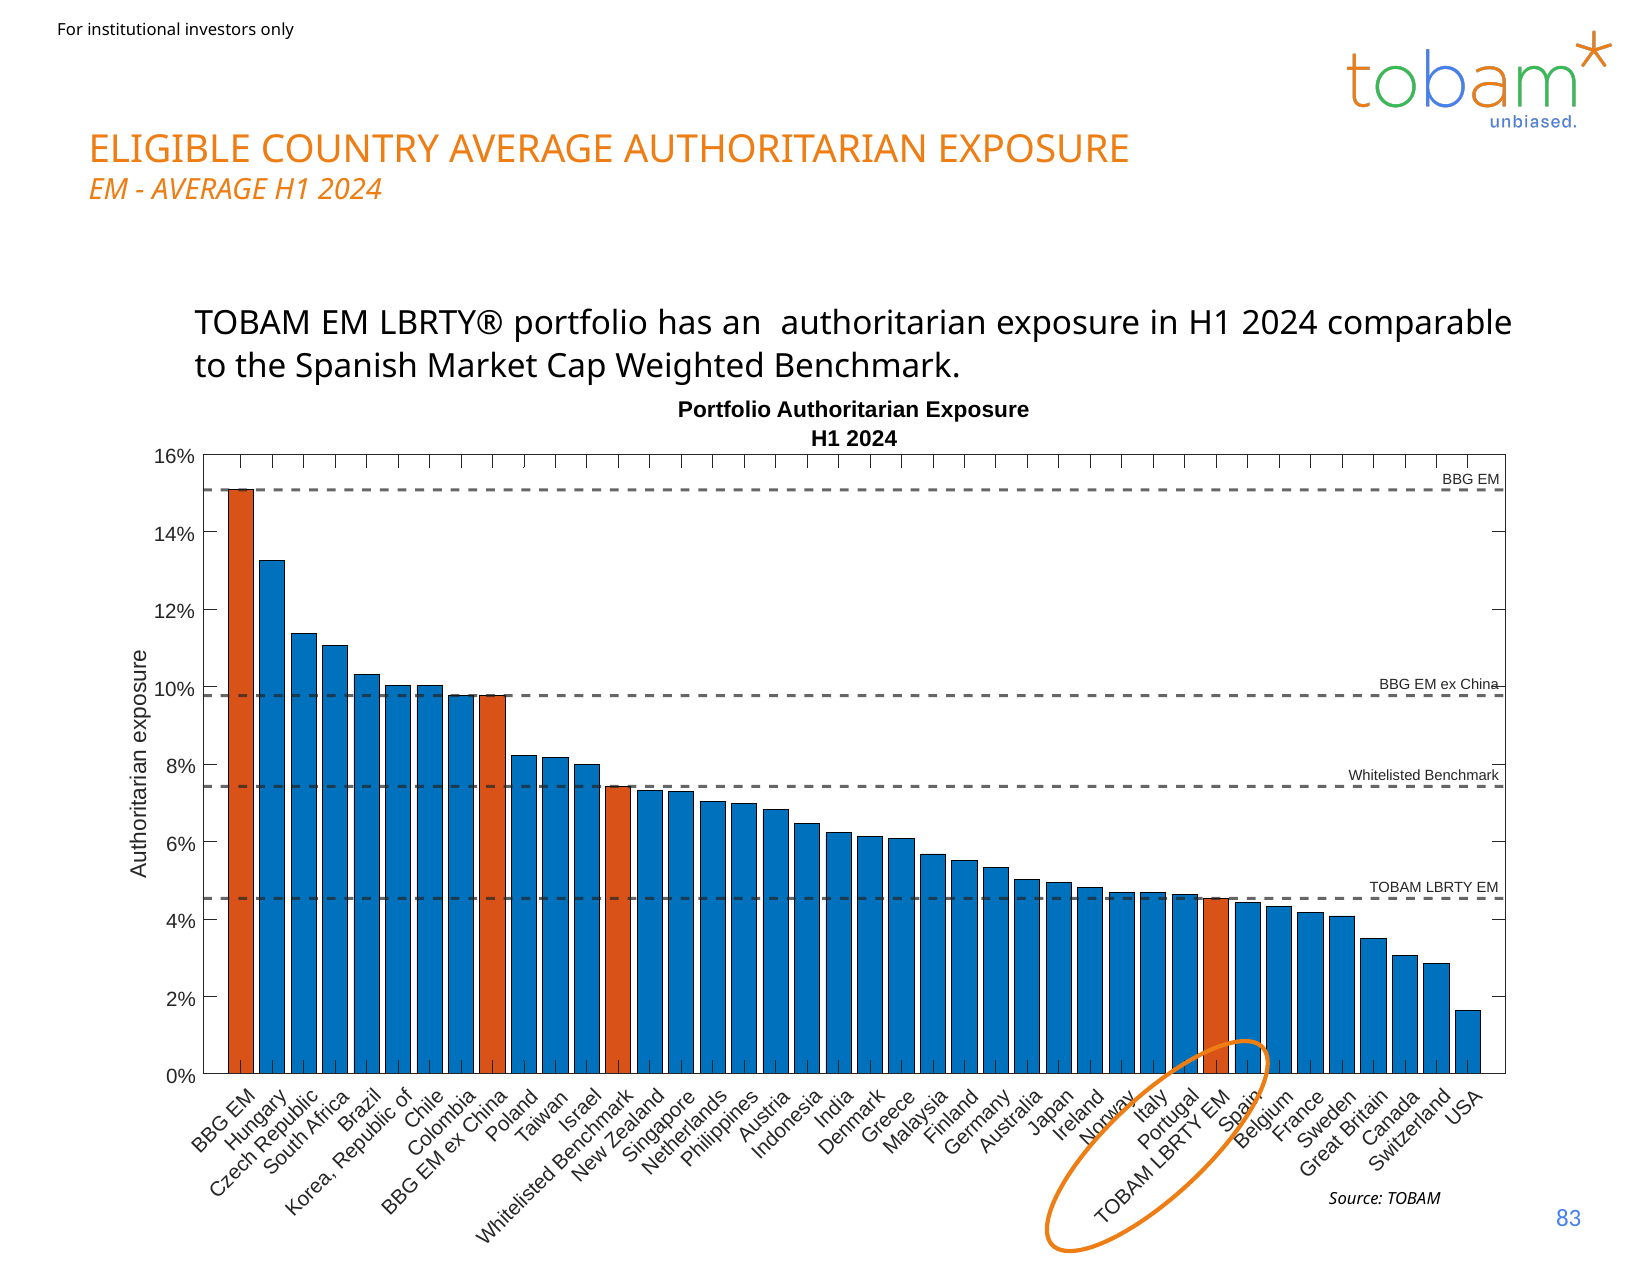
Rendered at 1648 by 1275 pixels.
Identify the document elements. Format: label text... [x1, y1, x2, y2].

picture [1307, 0, 1648, 168]
list eligible country AVERAGE Authoritarian exposure EM - Average H1 2024 [73, 116, 1417, 216]
text_box TOBAM EM LBRTY® portfolio has an authoritarian exposure in H1 2024 comparable to the Spanish Market Cap Weighted Benchmark. [175, 290, 1530, 388]
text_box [106, 389, 1637, 1249]
